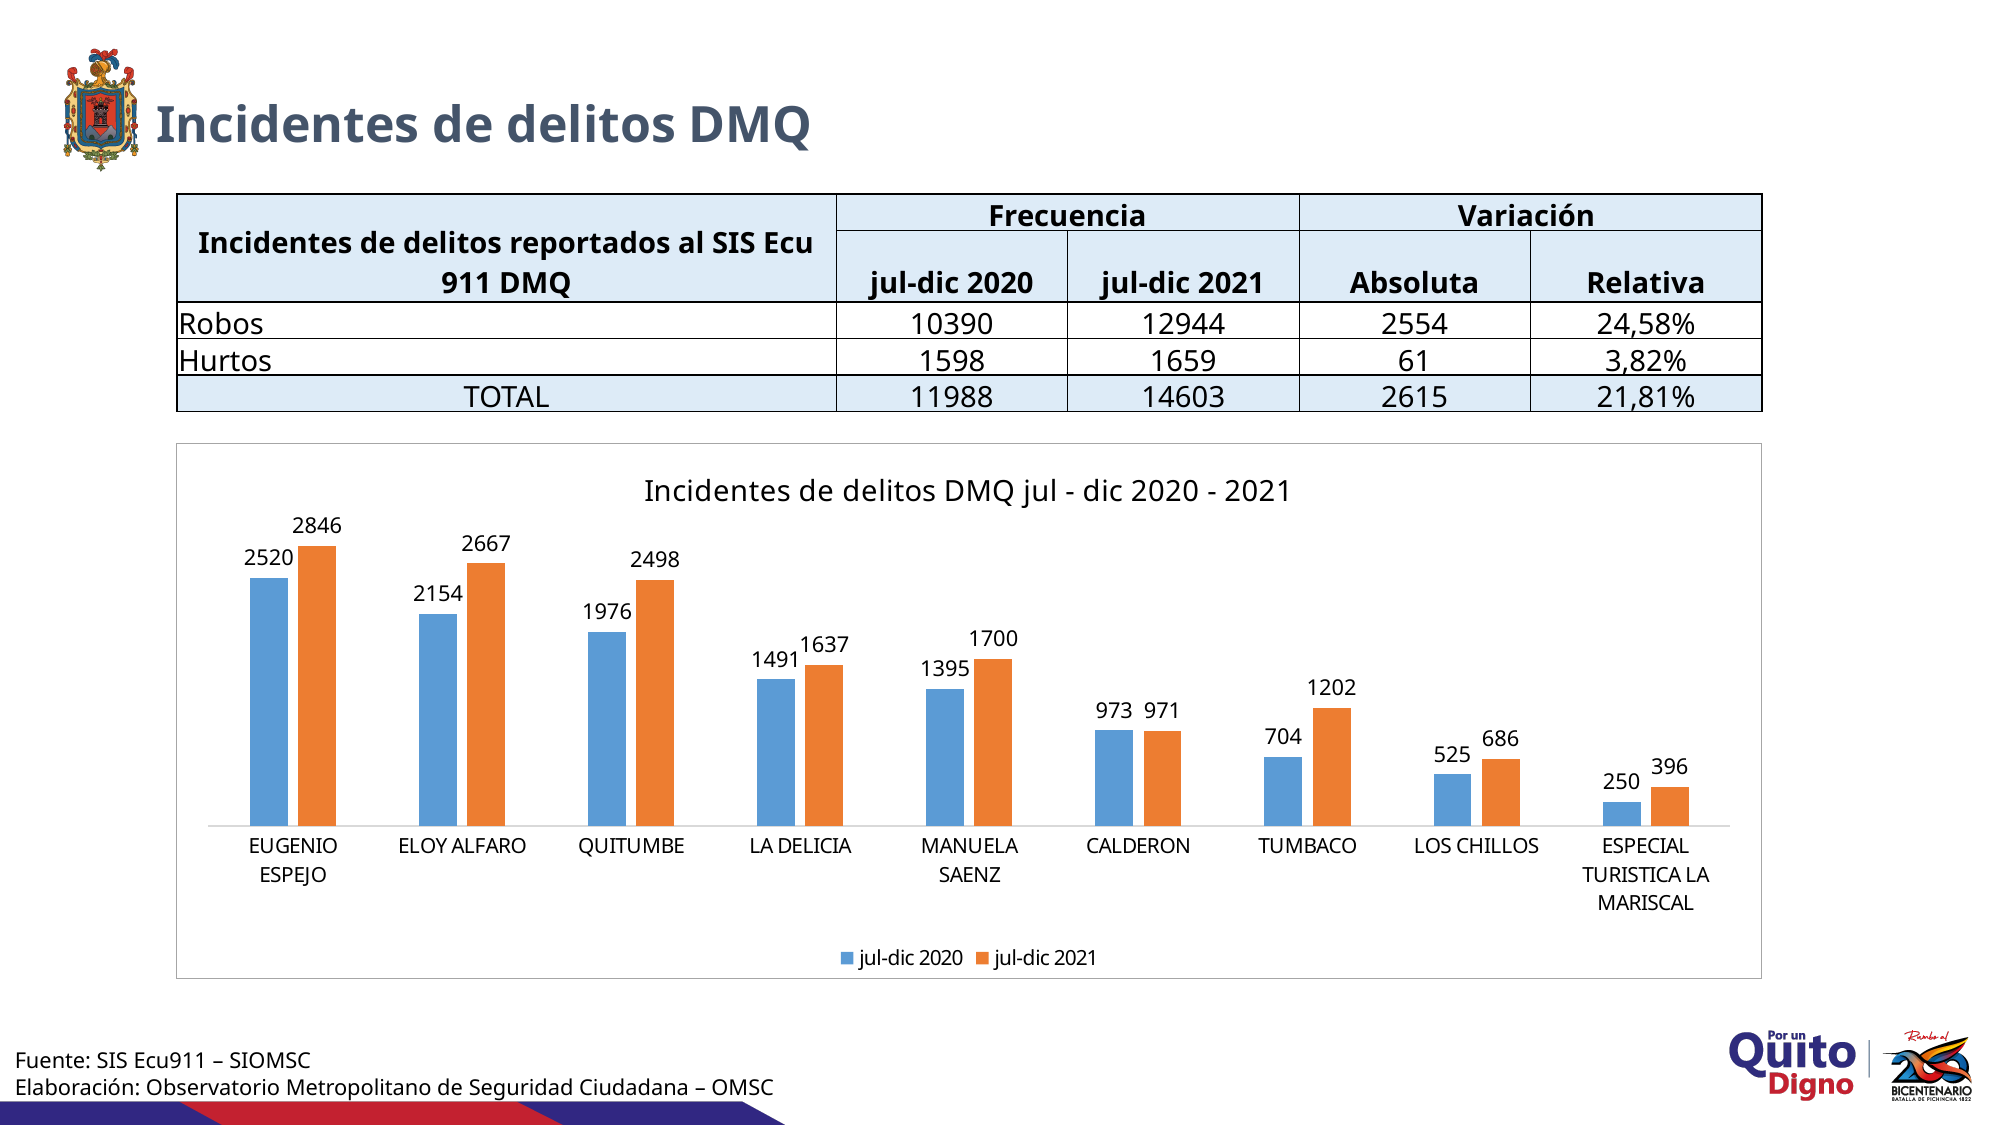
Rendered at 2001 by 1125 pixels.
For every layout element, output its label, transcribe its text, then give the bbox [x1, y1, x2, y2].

table_cell 3,82% [1531, 339, 1761, 374]
table_cell 2554 [1300, 303, 1530, 338]
table_cell 12944 [1068, 303, 1299, 338]
table_cell jul-dic 2021 [1068, 231, 1299, 301]
text_box Fuente: SIS Ecu911 – SIOMSC Elaboración: Observatorio Metropolitano de Seguridad Ciudadana – OMSC [0, 1039, 972, 1107]
table_header Variación [1300, 195, 1761, 230]
table_cell 61 [1300, 339, 1530, 374]
table_cell 21,81% [1531, 376, 1761, 411]
table_cell Robos [178, 303, 836, 338]
table_cell 1659 [1068, 339, 1299, 374]
table_header Incidentes de delitos reportados al SIS Ecu 911 DMQ [178, 195, 836, 301]
table_cell 11988 [837, 376, 1067, 411]
table_cell Hurtos [178, 339, 836, 374]
table_cell 10390 [837, 303, 1067, 338]
text_box Incidentes de delitos DMQ [141, 85, 1865, 160]
table_cell Absoluta [1300, 231, 1530, 301]
table_cell 2615 [1300, 376, 1530, 411]
table_header Frecuencia [837, 195, 1299, 230]
table_cell 24,58% [1531, 303, 1761, 338]
chart [176, 443, 1762, 979]
table_cell 14603 [1068, 376, 1299, 411]
table_cell TOTAL [178, 376, 836, 411]
picture [0, 0, 2001, 1125]
table_cell Relativa [1531, 231, 1761, 301]
table_cell jul-dic 2020 [837, 231, 1067, 301]
table_cell 1598 [837, 339, 1067, 374]
